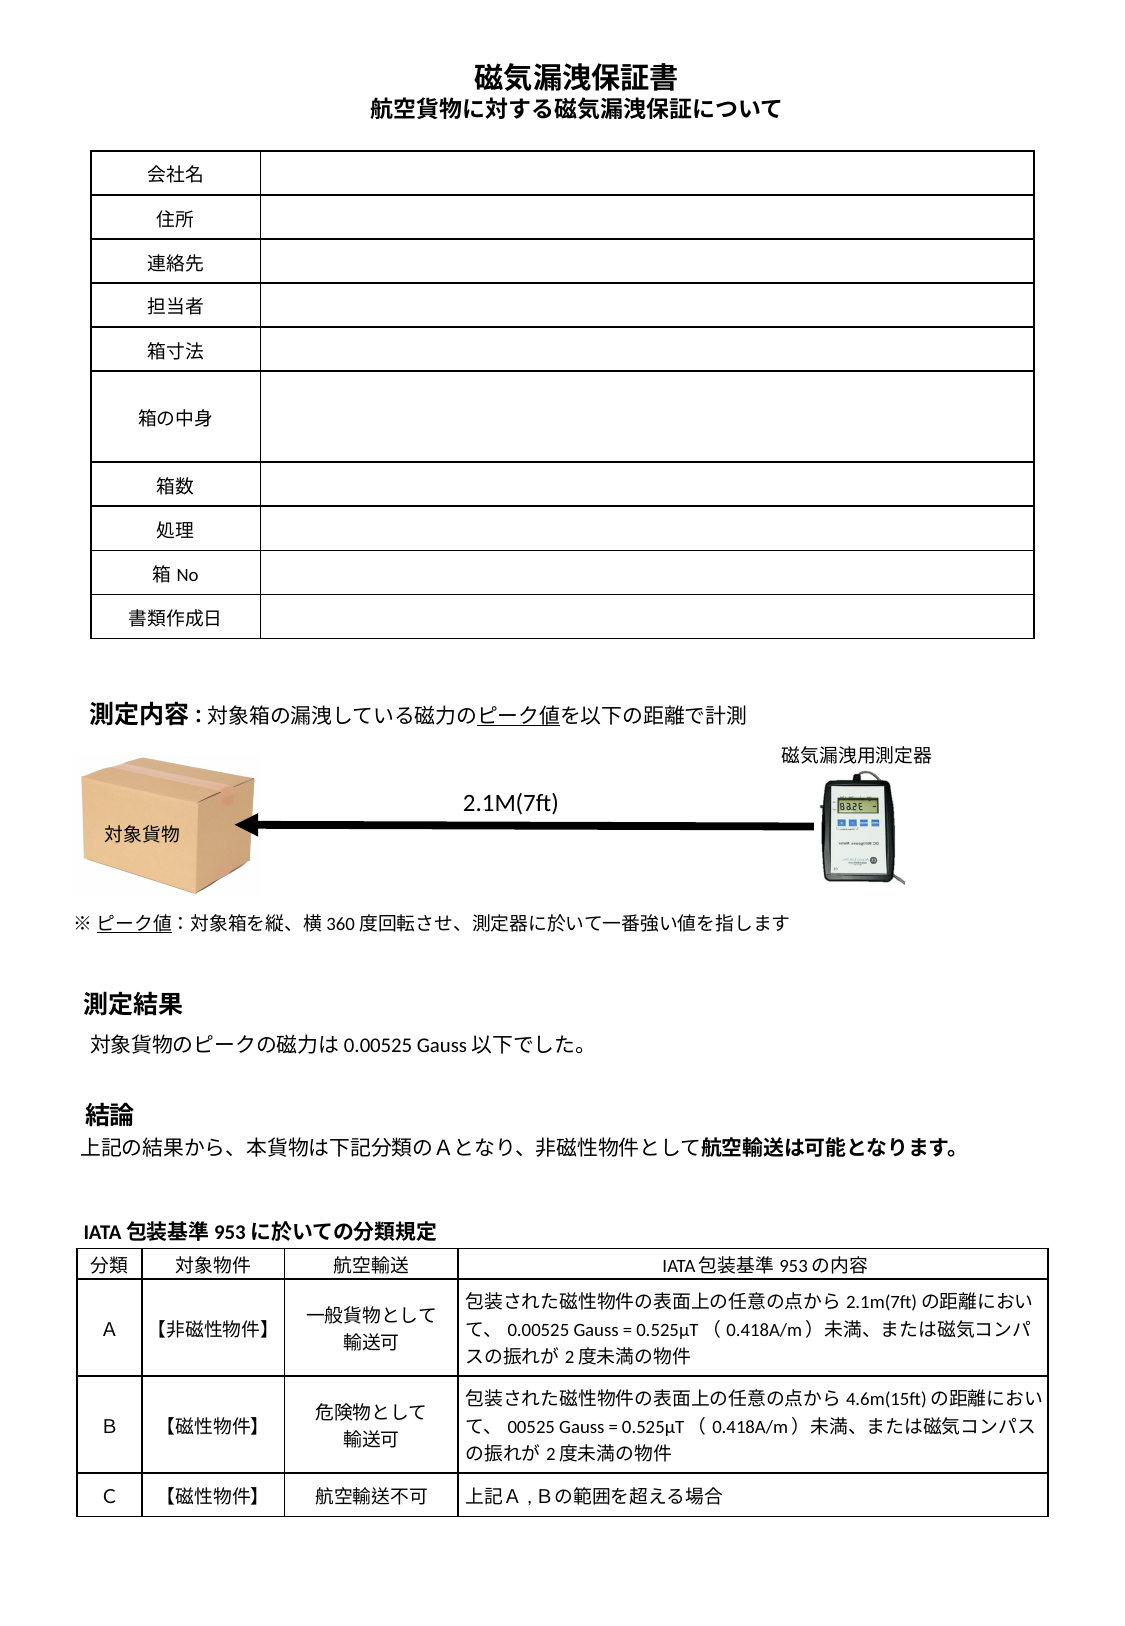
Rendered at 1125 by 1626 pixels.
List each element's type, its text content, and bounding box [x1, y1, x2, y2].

table_cell [261, 507, 1033, 550]
table_cell 一般貨物として 輸送可 [285, 1280, 457, 1375]
table_header 分類 [78, 1252, 141, 1278]
table_cell 連絡先 [92, 240, 260, 282]
text_box 測定結果 [68, 980, 199, 1026]
table_cell 箱No [92, 551, 260, 594]
text_box 測定内容：対象箱の漏洩している磁力のピーク値を以下の距離で計測 [74, 690, 863, 736]
text_box 対象貨物のピークの磁力は0.00525 Gauss以下でした。 [75, 1024, 612, 1065]
table_cell 書類作成日 [92, 595, 260, 638]
table_cell [261, 551, 1033, 594]
text_box 上記の結果から、本貨物は下記分類のＡとなり、非磁性物件として航空輸送は可能となります。 [65, 1126, 1037, 1167]
table_cell 箱の中身 [92, 372, 260, 461]
table_cell 航空輸送不可 [285, 1474, 457, 1516]
table_cell 包装された磁性物件の表面上の任意の点から4.6m(15ft)の距離において、00525 Gauss = 0.525μT（0.418A/m）未満、または磁気コンパスの振れが2度未満の物件 [459, 1377, 1047, 1472]
text_box 磁気漏洩保証書 航空貨物に対する磁気漏洩保証について [355, 51, 799, 129]
table_cell 【磁性物件】 [143, 1377, 284, 1472]
table_cell Ｂ [78, 1377, 141, 1472]
text_box ※ピーク値：対象箱を縦、横360度回転させ、測定器に於いて一番強い値を指します [58, 903, 805, 942]
table_cell 処理 [92, 507, 260, 550]
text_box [74, 736, 947, 895]
table_cell 包装された磁性物件の表面上の任意の点から2.1m(7ft)の距離において、0.00525 Gauss = 0.525μT（0.418A/m）未満、または磁気コンパスの振れが2度未満の物件 [459, 1280, 1047, 1375]
table_header 対象物件 [143, 1252, 284, 1278]
table_cell [261, 595, 1033, 638]
table_cell 【非磁性物件】 [143, 1280, 284, 1375]
table_cell [261, 328, 1033, 370]
table_cell 箱数 [92, 463, 260, 505]
table_cell 担当者 [92, 284, 260, 326]
table_cell Ａ [78, 1280, 141, 1375]
table_header [261, 152, 1033, 194]
table_header 航空輸送 [285, 1252, 457, 1278]
table_cell [261, 196, 1033, 238]
table_cell Ｃ [78, 1474, 141, 1516]
table_cell 上記Ａ,Ｂの範囲を超える場合 [459, 1474, 1047, 1516]
table_cell 危険物として 輸送可 [285, 1377, 457, 1472]
text_box 結論 [70, 1092, 150, 1126]
table_cell 箱寸法 [92, 328, 260, 370]
table_cell [261, 463, 1033, 505]
table_cell 住所 [92, 196, 260, 238]
table_cell 【磁性物件】 [143, 1474, 284, 1516]
text_box IATA包装基準953に於いての分類規定 [68, 1211, 536, 1252]
table_header IATA包装基準953の内容 [459, 1249, 1047, 1278]
table_cell [261, 284, 1033, 326]
table_header 会社名 [92, 152, 260, 194]
table_cell [261, 372, 1033, 461]
table_cell [261, 240, 1033, 282]
